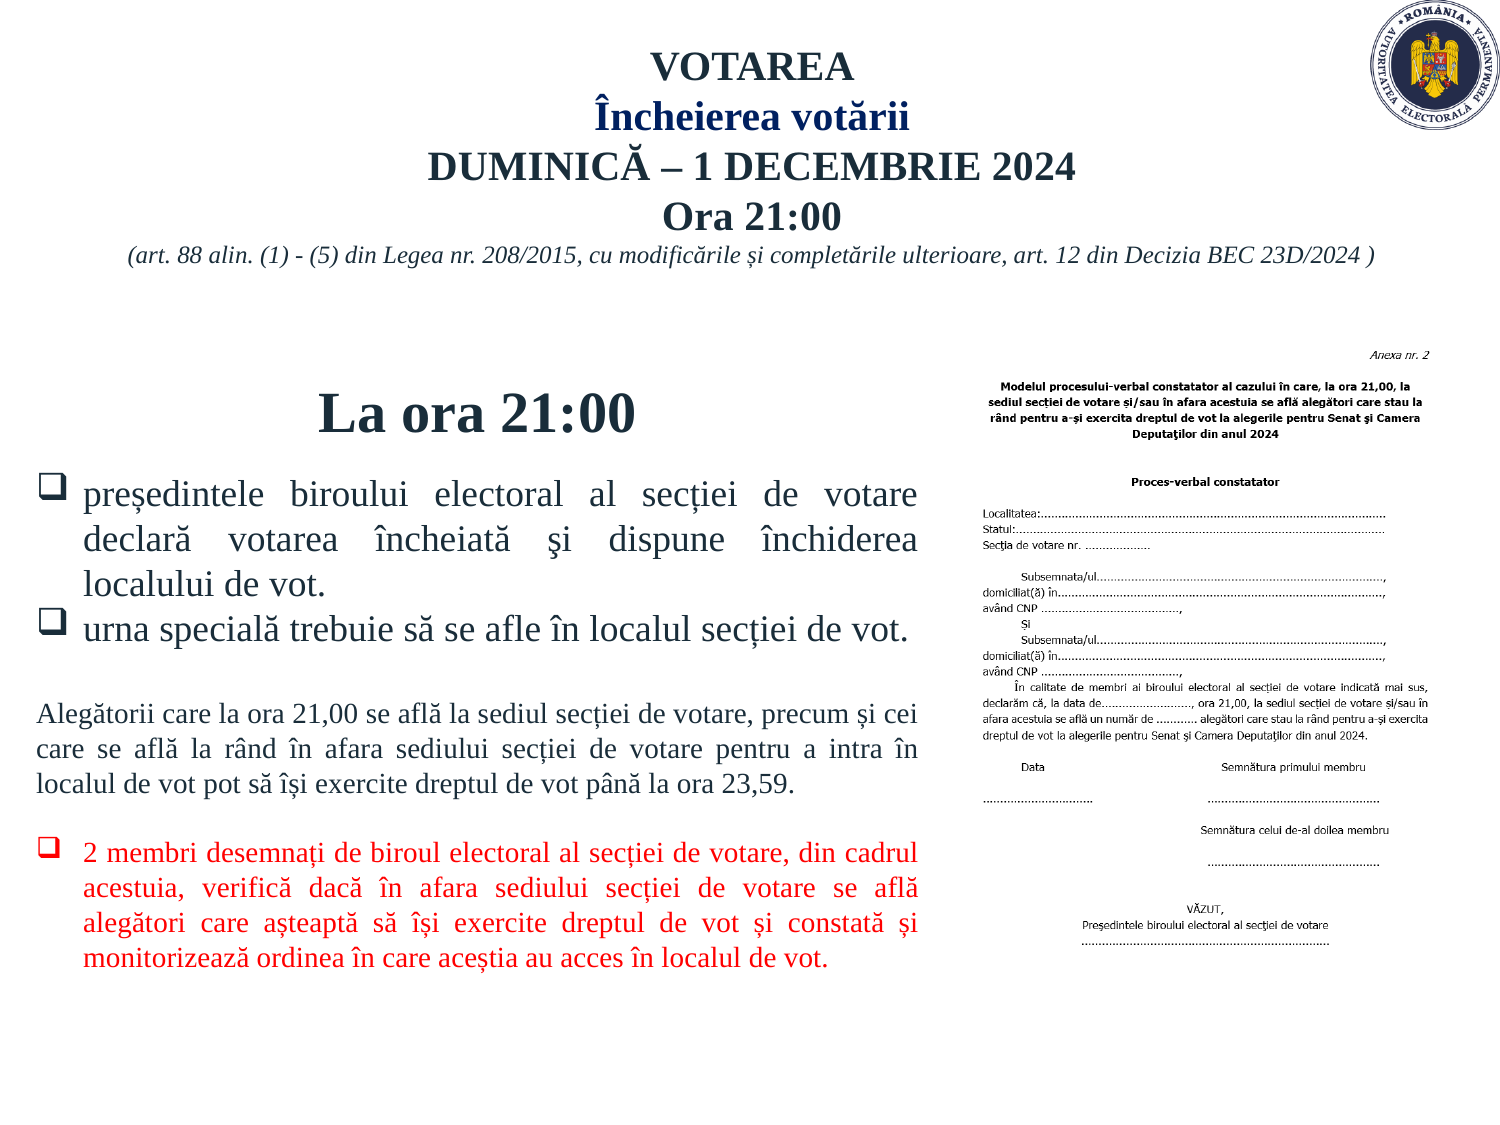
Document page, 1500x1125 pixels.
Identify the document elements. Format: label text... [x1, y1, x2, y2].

picture [964, 336, 1445, 988]
text_box La ora 21:00 președintele biroului electoral al secției de votare declară votarea încheiată şi dispune închiderea localului de vot. urna specială trebuie să se afle în localul secției de vot. Alegătorii care la ora 21,00 se află la sediul secției de votare, precum și cei care se află la rând în afara sediului secției de votare pentru a intra în localul de vot pot să își exercite dreptul de vot până la ora 23,59. 2 membri desemnați de biroul electoral al secției de votare, din cadrul acestuia, verifică dacă în afara sediului secției de votare se află alegători care așteaptă să își exercite dreptul de vot și constată și monitorizează ordinea în care aceștia au acces în localul de vot. [21, 366, 935, 982]
text_box VOTAREA Încheierea votării DUMINICĂ – 1 DECEMBRIE 2024 Ora 21:00 (art. 88 alin. (1) - (5) din Legea nr. 208/2015, cu modificările și completările ulterioare, art. 12 din Decizia BEC 23D/2024 ) [59, 30, 1445, 276]
picture [1370, 0, 1500, 130]
